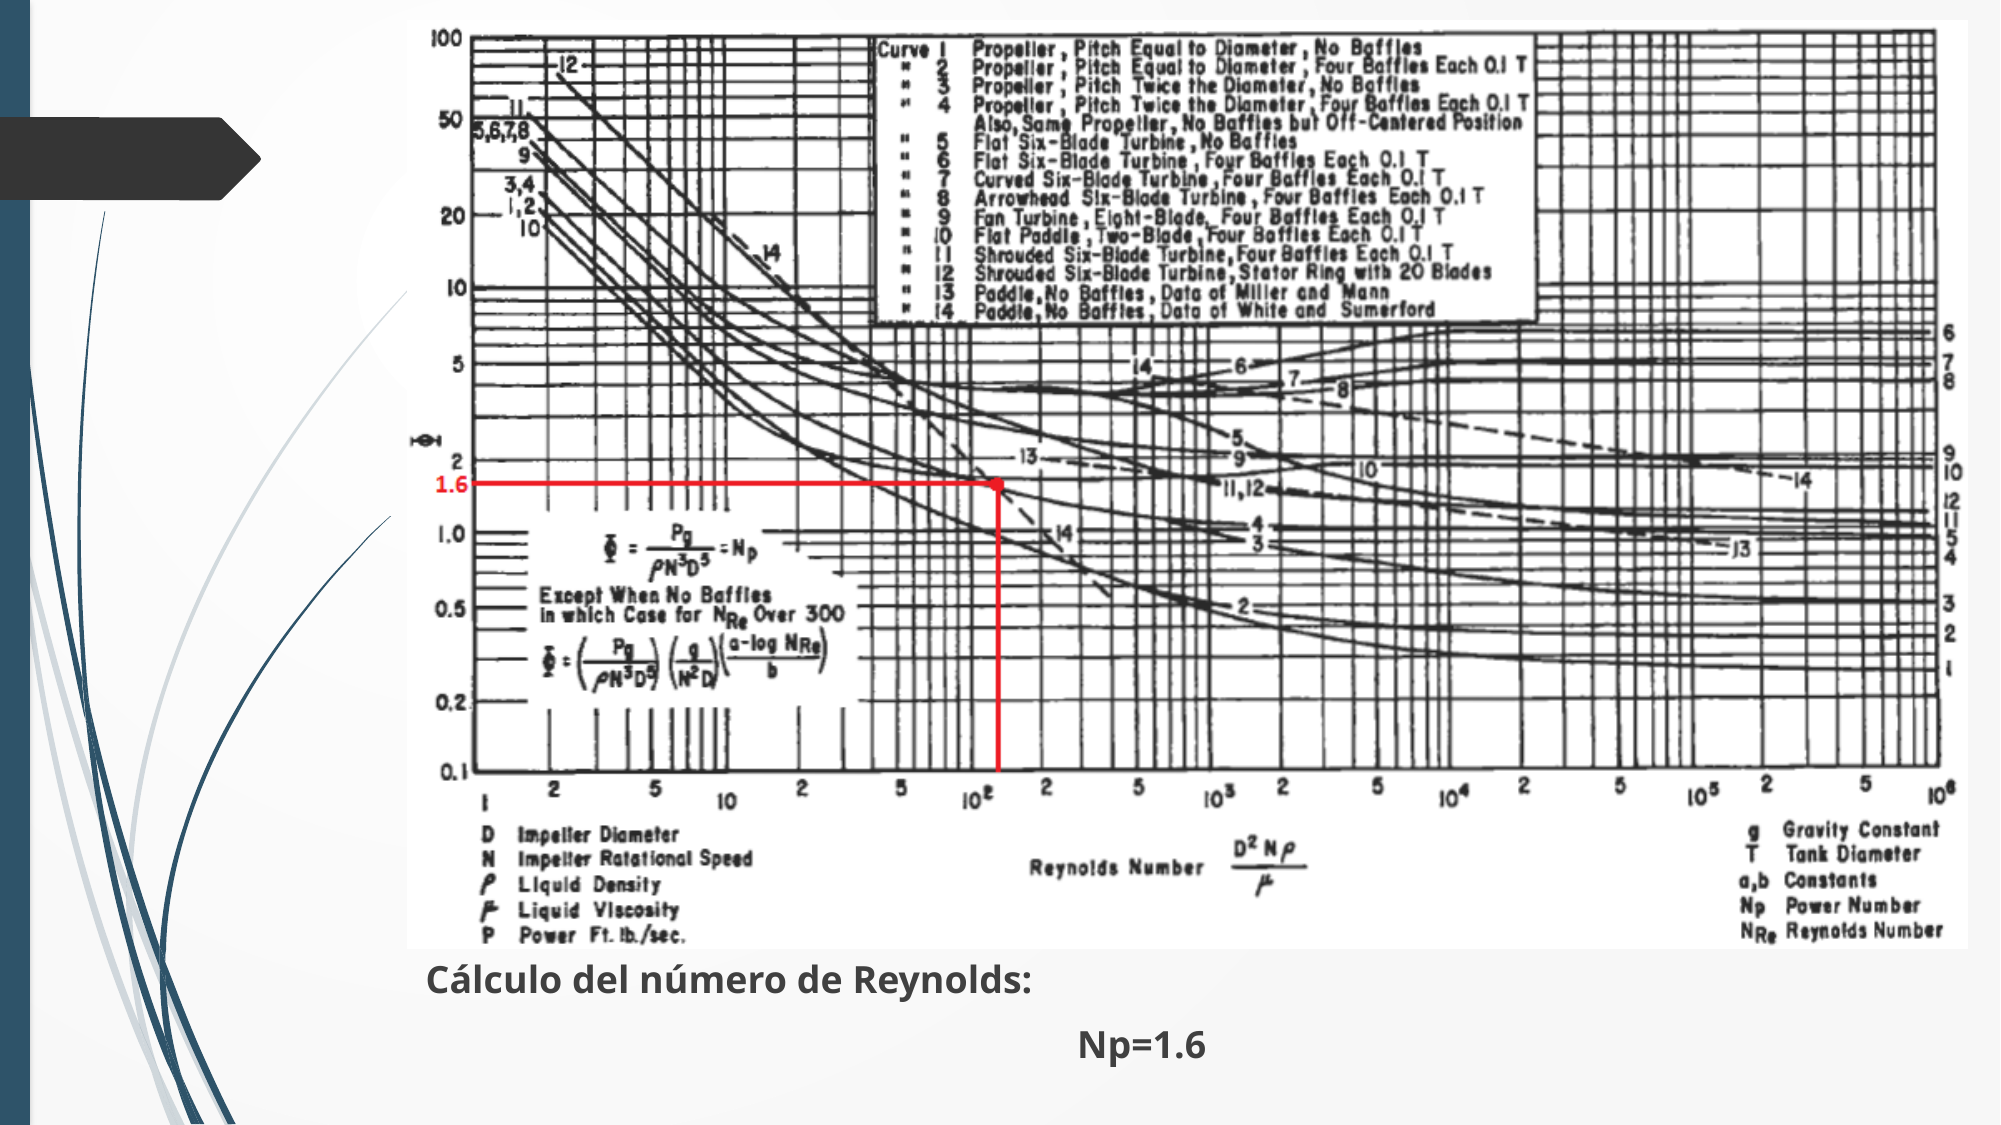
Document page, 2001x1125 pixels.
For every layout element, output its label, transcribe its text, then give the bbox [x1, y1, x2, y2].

picture [407, 20, 1968, 949]
list Cálculo del número de Reynolds: Np=1.6 [410, 956, 1873, 1106]
